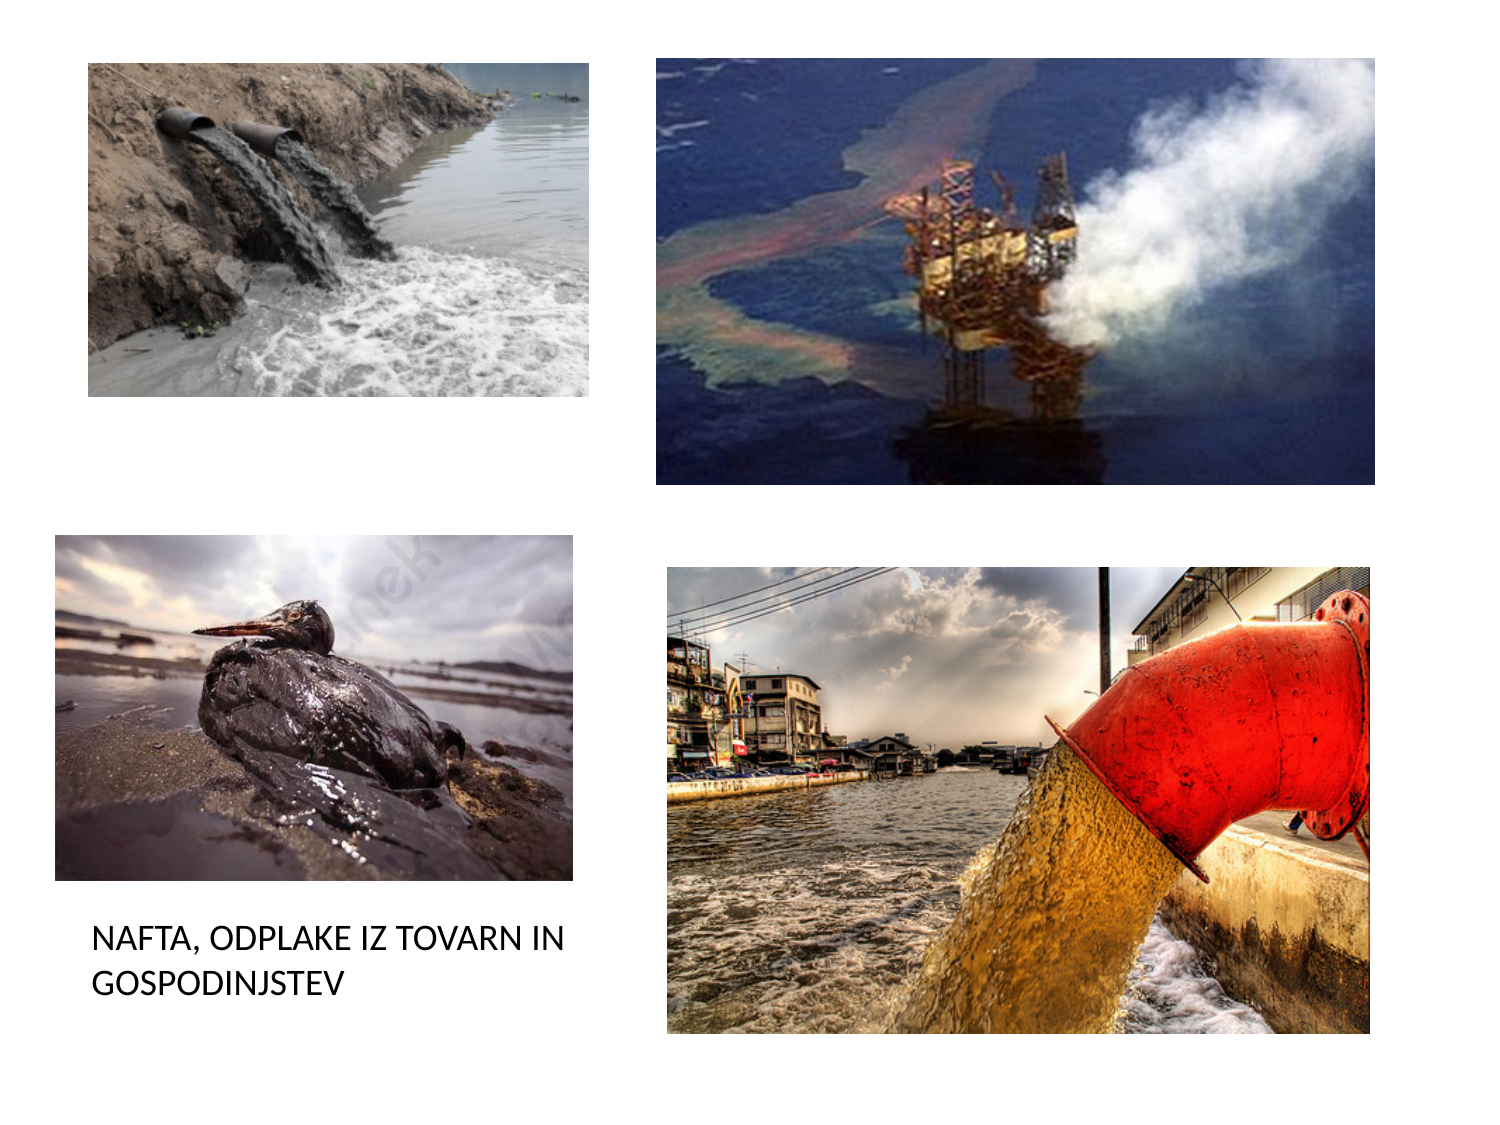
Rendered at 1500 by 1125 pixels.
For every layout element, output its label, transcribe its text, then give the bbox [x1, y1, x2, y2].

picture [55, 535, 573, 881]
picture [667, 567, 1370, 1035]
text_box NAFTA, ODPLAKE IZ TOVARN IN GOSPODINJSTEV [76, 905, 621, 1010]
picture [88, 62, 589, 397]
picture [656, 58, 1375, 485]
